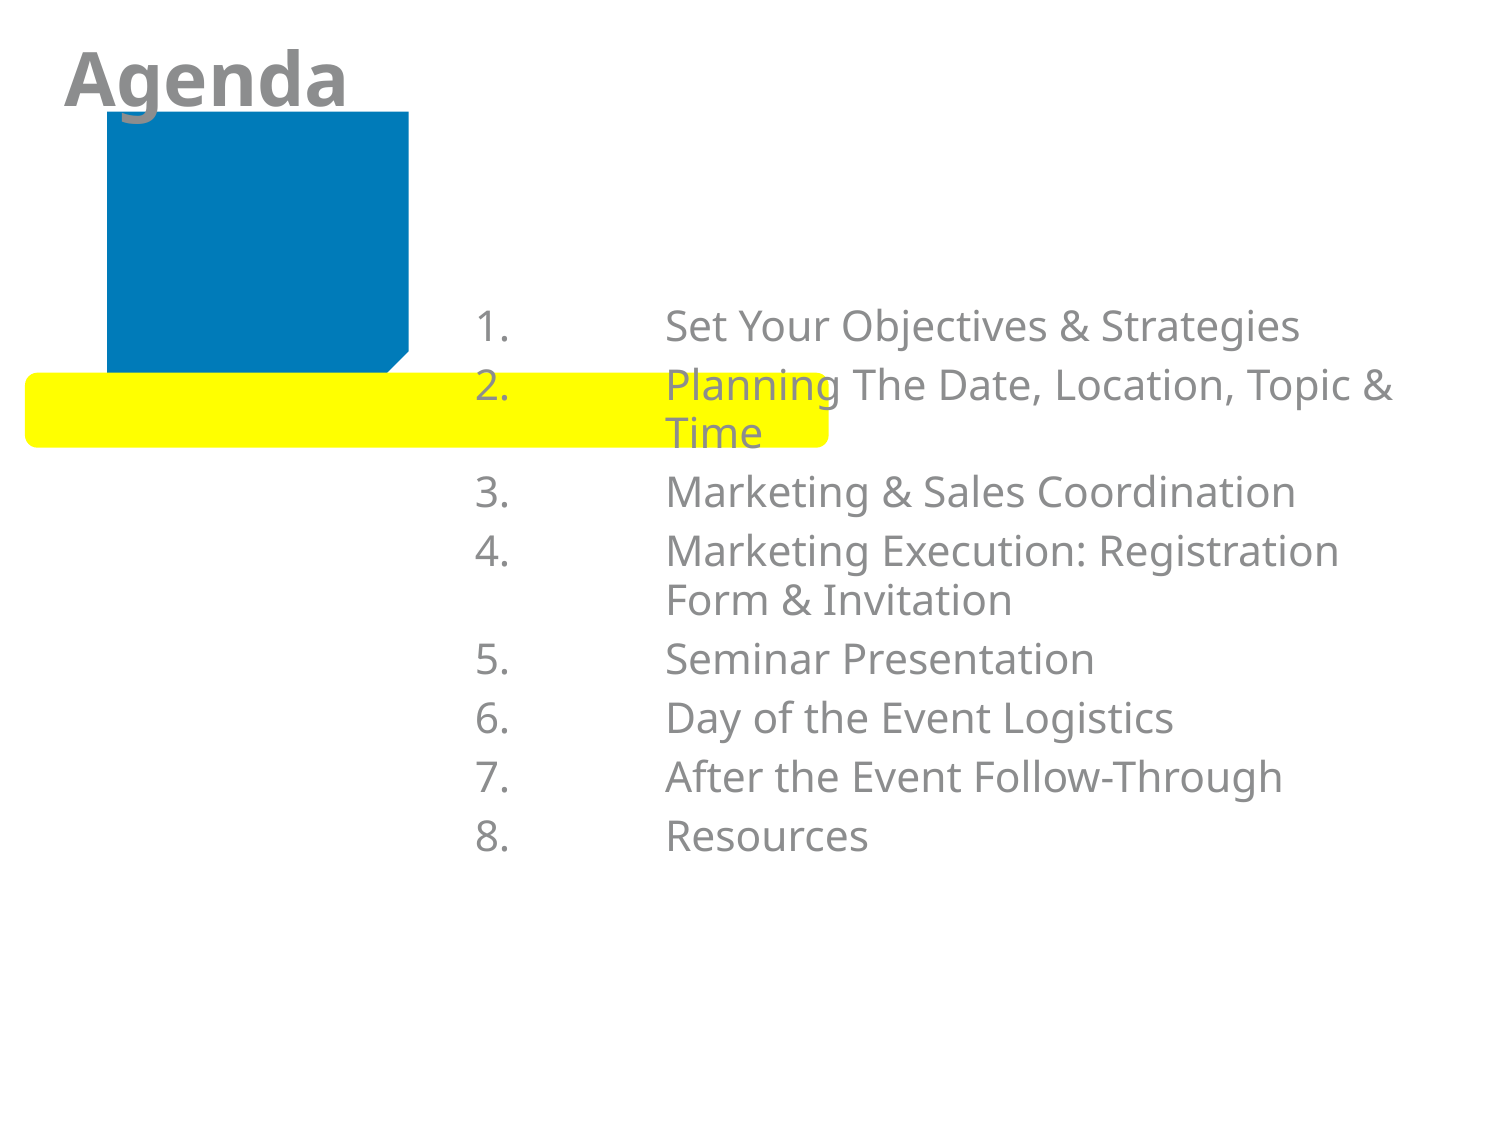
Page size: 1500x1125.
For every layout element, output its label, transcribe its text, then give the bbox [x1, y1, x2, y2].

text_box [22, 370, 459, 450]
list Set Your Objectives & Strategies Planning The Date, Location, Topic & Time Marketing & Sales Coordination Marketing Execution: Registration Form & Invitation Seminar Presentation Day of the Event Logistics After the Event Follow-Through Resources [459, 295, 1425, 880]
title Agenda [49, 37, 1299, 162]
